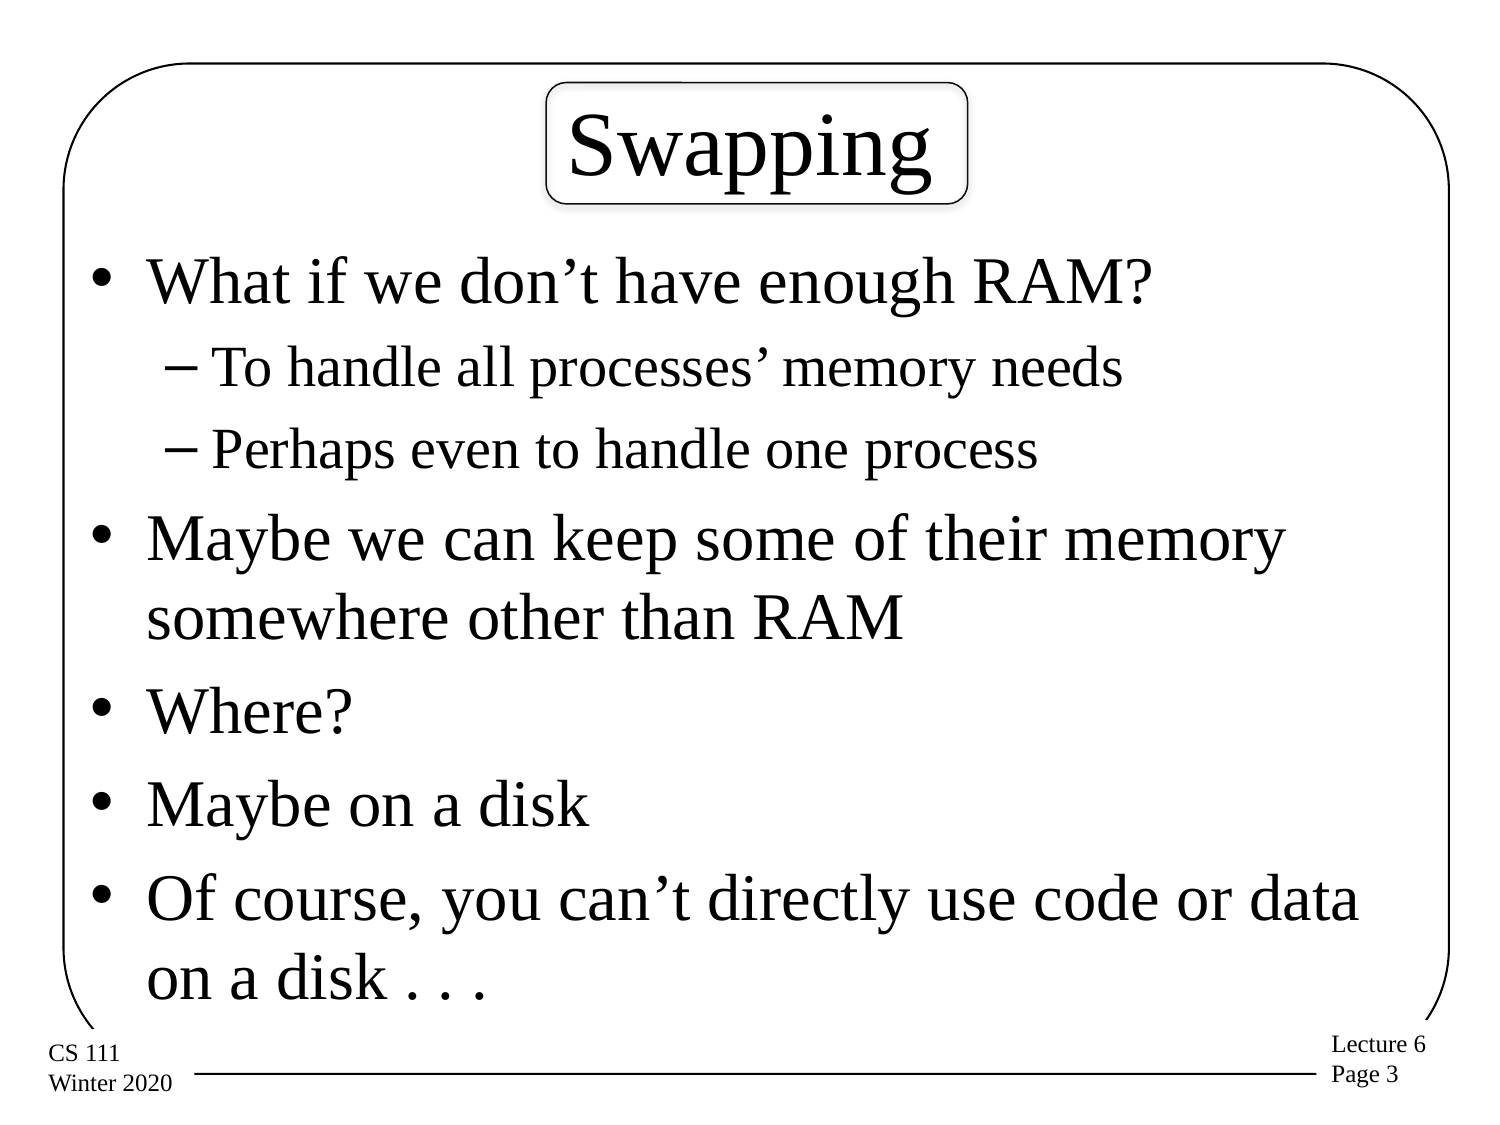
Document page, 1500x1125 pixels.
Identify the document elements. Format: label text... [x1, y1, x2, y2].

text_box [545, 81, 969, 205]
title Swapping [74, 44, 1426, 228]
list What if we don’t have enough RAM? To handle all processes’ memory needs Perhaps even to handle one process Maybe we can keep some of their memory somewhere other than RAM Where? Maybe on a disk Of course, you can’t directly use code or data on a disk . . . [74, 228, 1426, 972]
